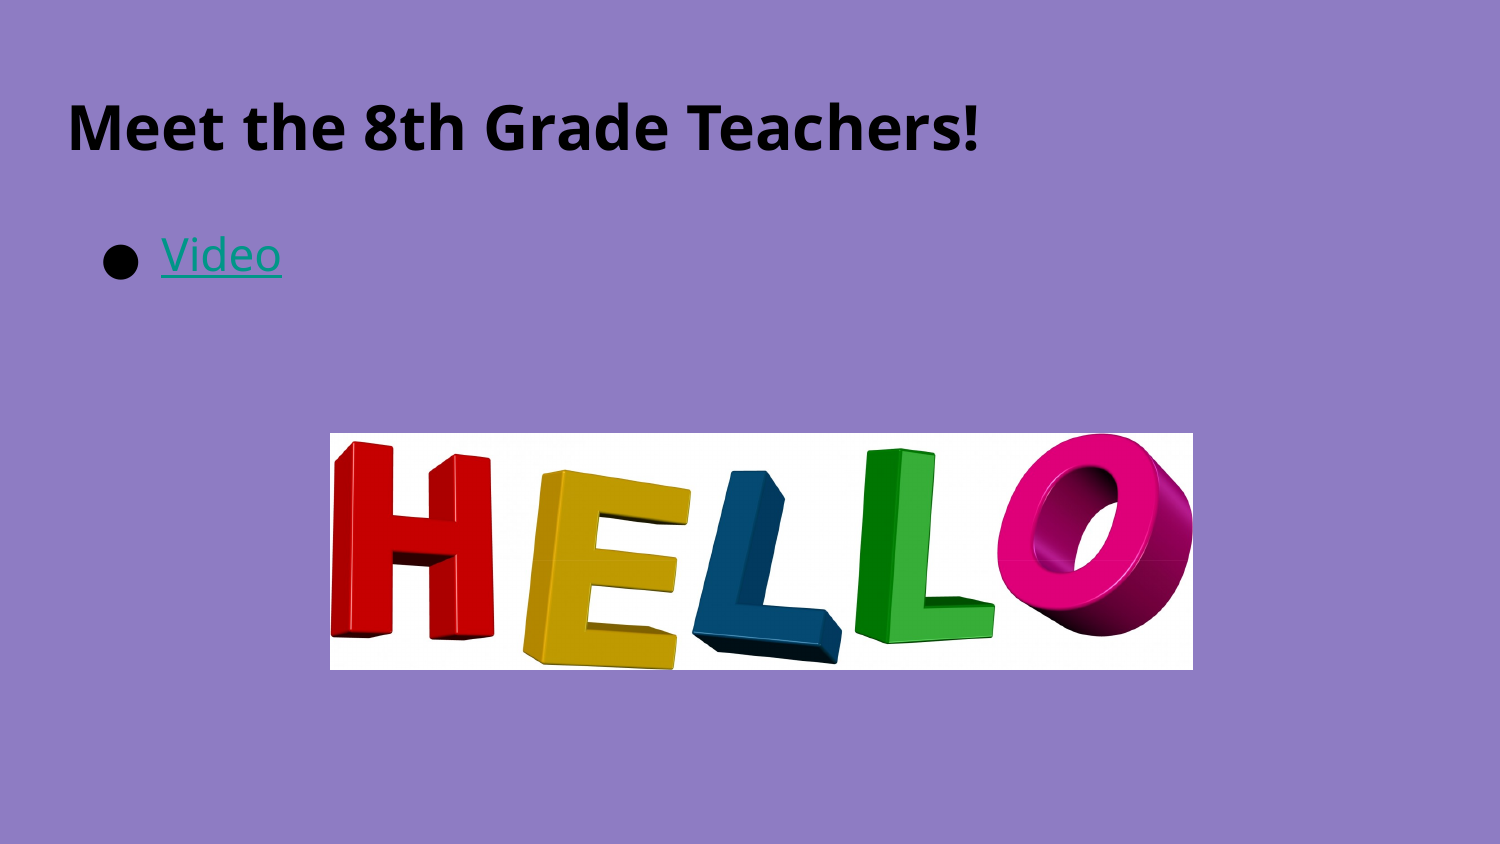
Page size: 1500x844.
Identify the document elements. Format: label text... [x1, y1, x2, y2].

text_box Video [71, 210, 1253, 785]
title Meet the 8th Grade Teachers! [51, 72, 1449, 176]
picture [330, 432, 1194, 671]
